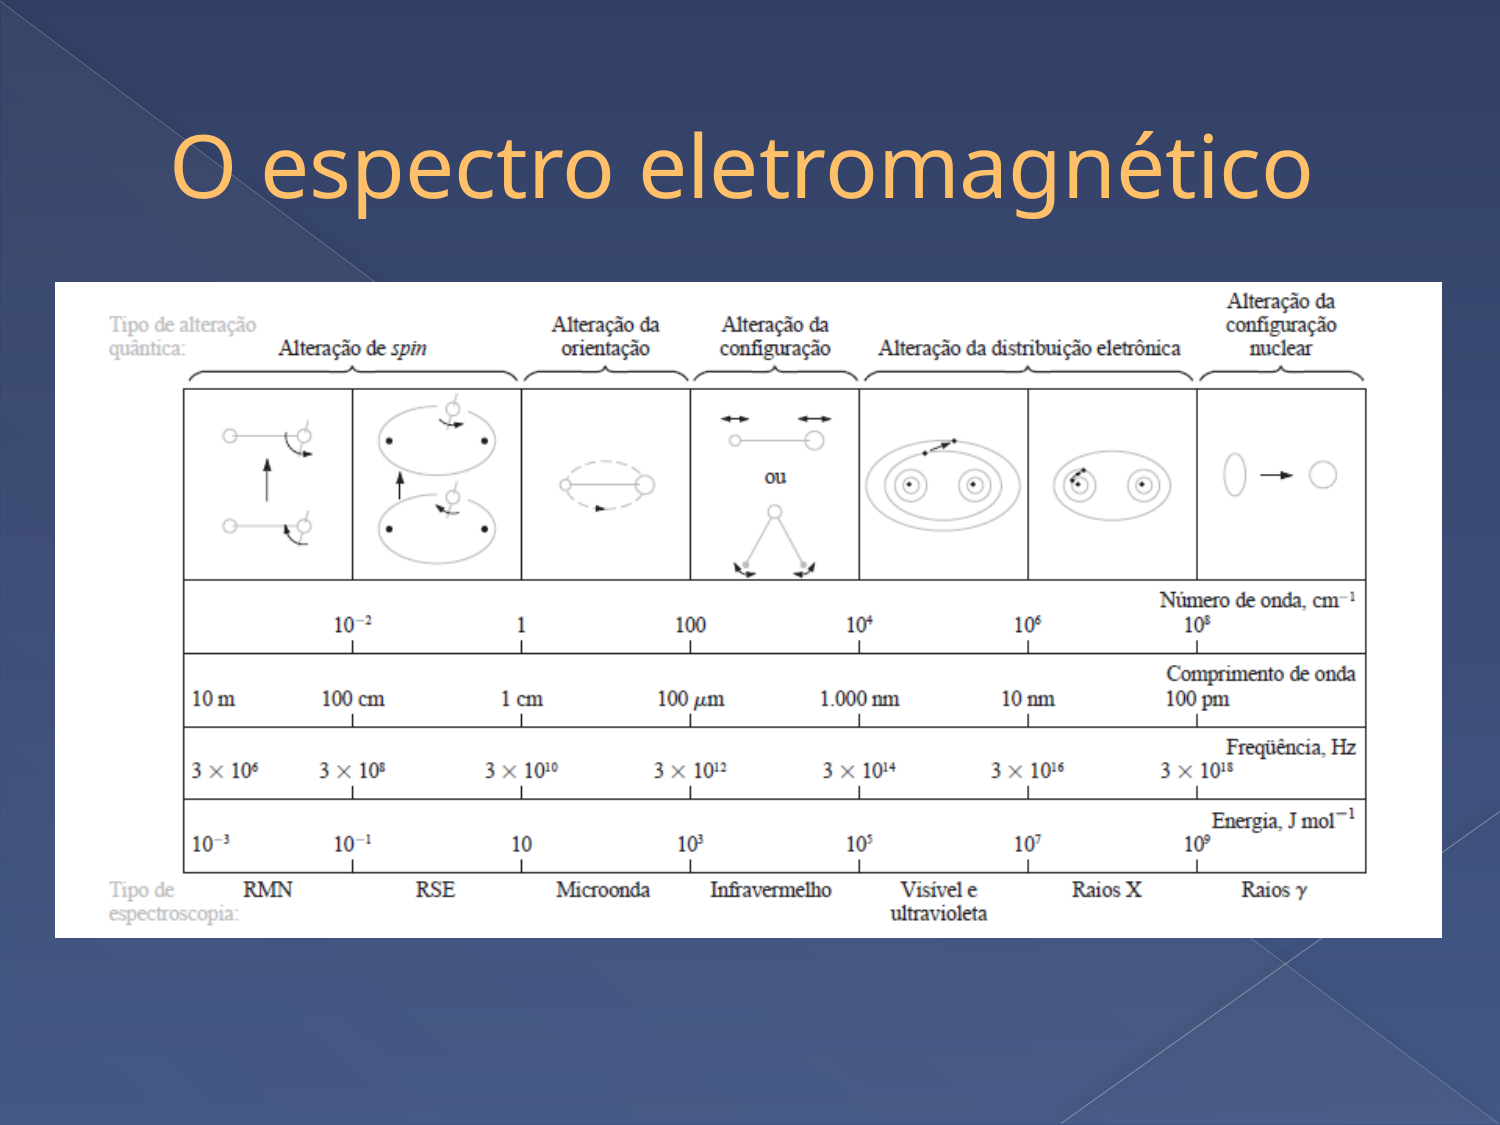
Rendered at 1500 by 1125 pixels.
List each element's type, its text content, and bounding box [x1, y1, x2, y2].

picture [55, 282, 1442, 938]
title O espectro eletromagnético [75, 70, 1425, 258]
